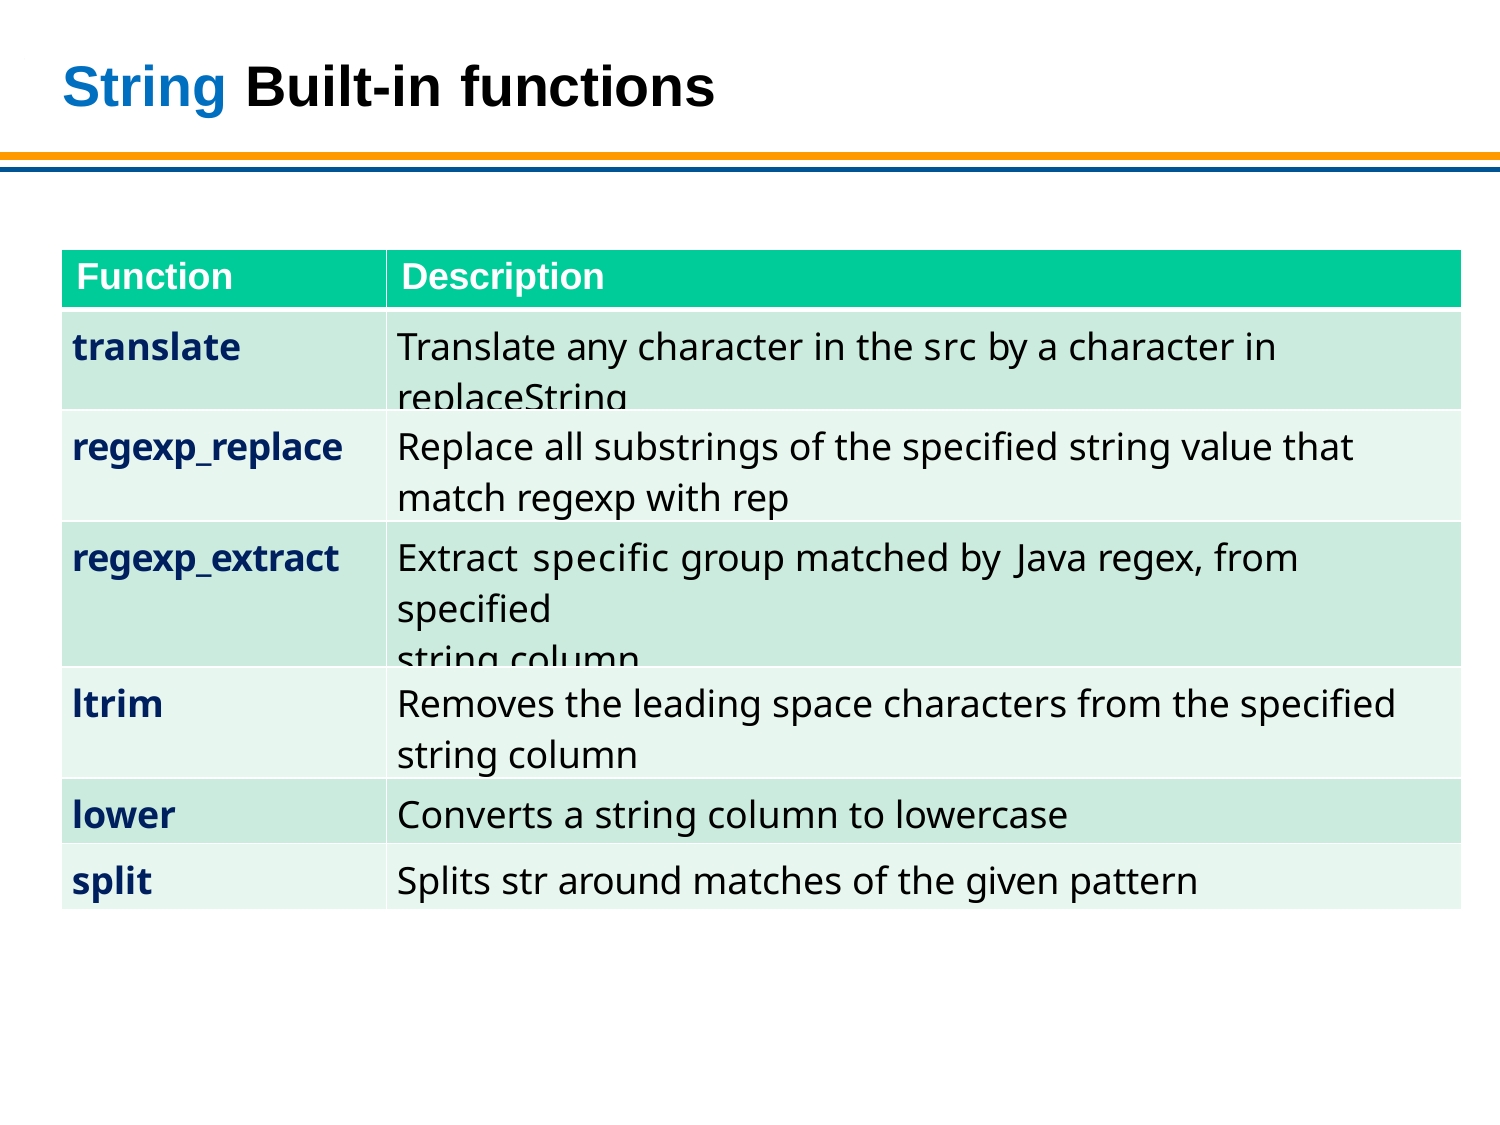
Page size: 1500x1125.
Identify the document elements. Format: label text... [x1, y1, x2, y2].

text_box [24, 37, 250, 125]
table_cell Removes the leading space characters from the specified string column [387, 668, 1461, 777]
table_cell ltrim [62, 668, 386, 777]
table_cell split [62, 844, 386, 909]
table_cell lower [62, 779, 386, 843]
table_header Description [387, 250, 1461, 307]
table_cell Extract specific group matched by Java regex, from specified string column [387, 522, 1461, 666]
table_cell Replace all substrings of the specified string value that match regexp with rep [387, 411, 1461, 520]
table_header Function [62, 250, 386, 307]
table_cell Converts a string column to lowercase [387, 779, 1461, 843]
table_cell translate [62, 312, 386, 409]
title String Built-in functions [37, 46, 1463, 237]
table_cell Splits str around matches of the given pattern [387, 844, 1461, 909]
table_cell regexp_replace [62, 411, 386, 520]
table_cell Translate any character in the src by a character in replaceString [387, 312, 1461, 409]
table_cell regexp_extract [62, 522, 386, 666]
